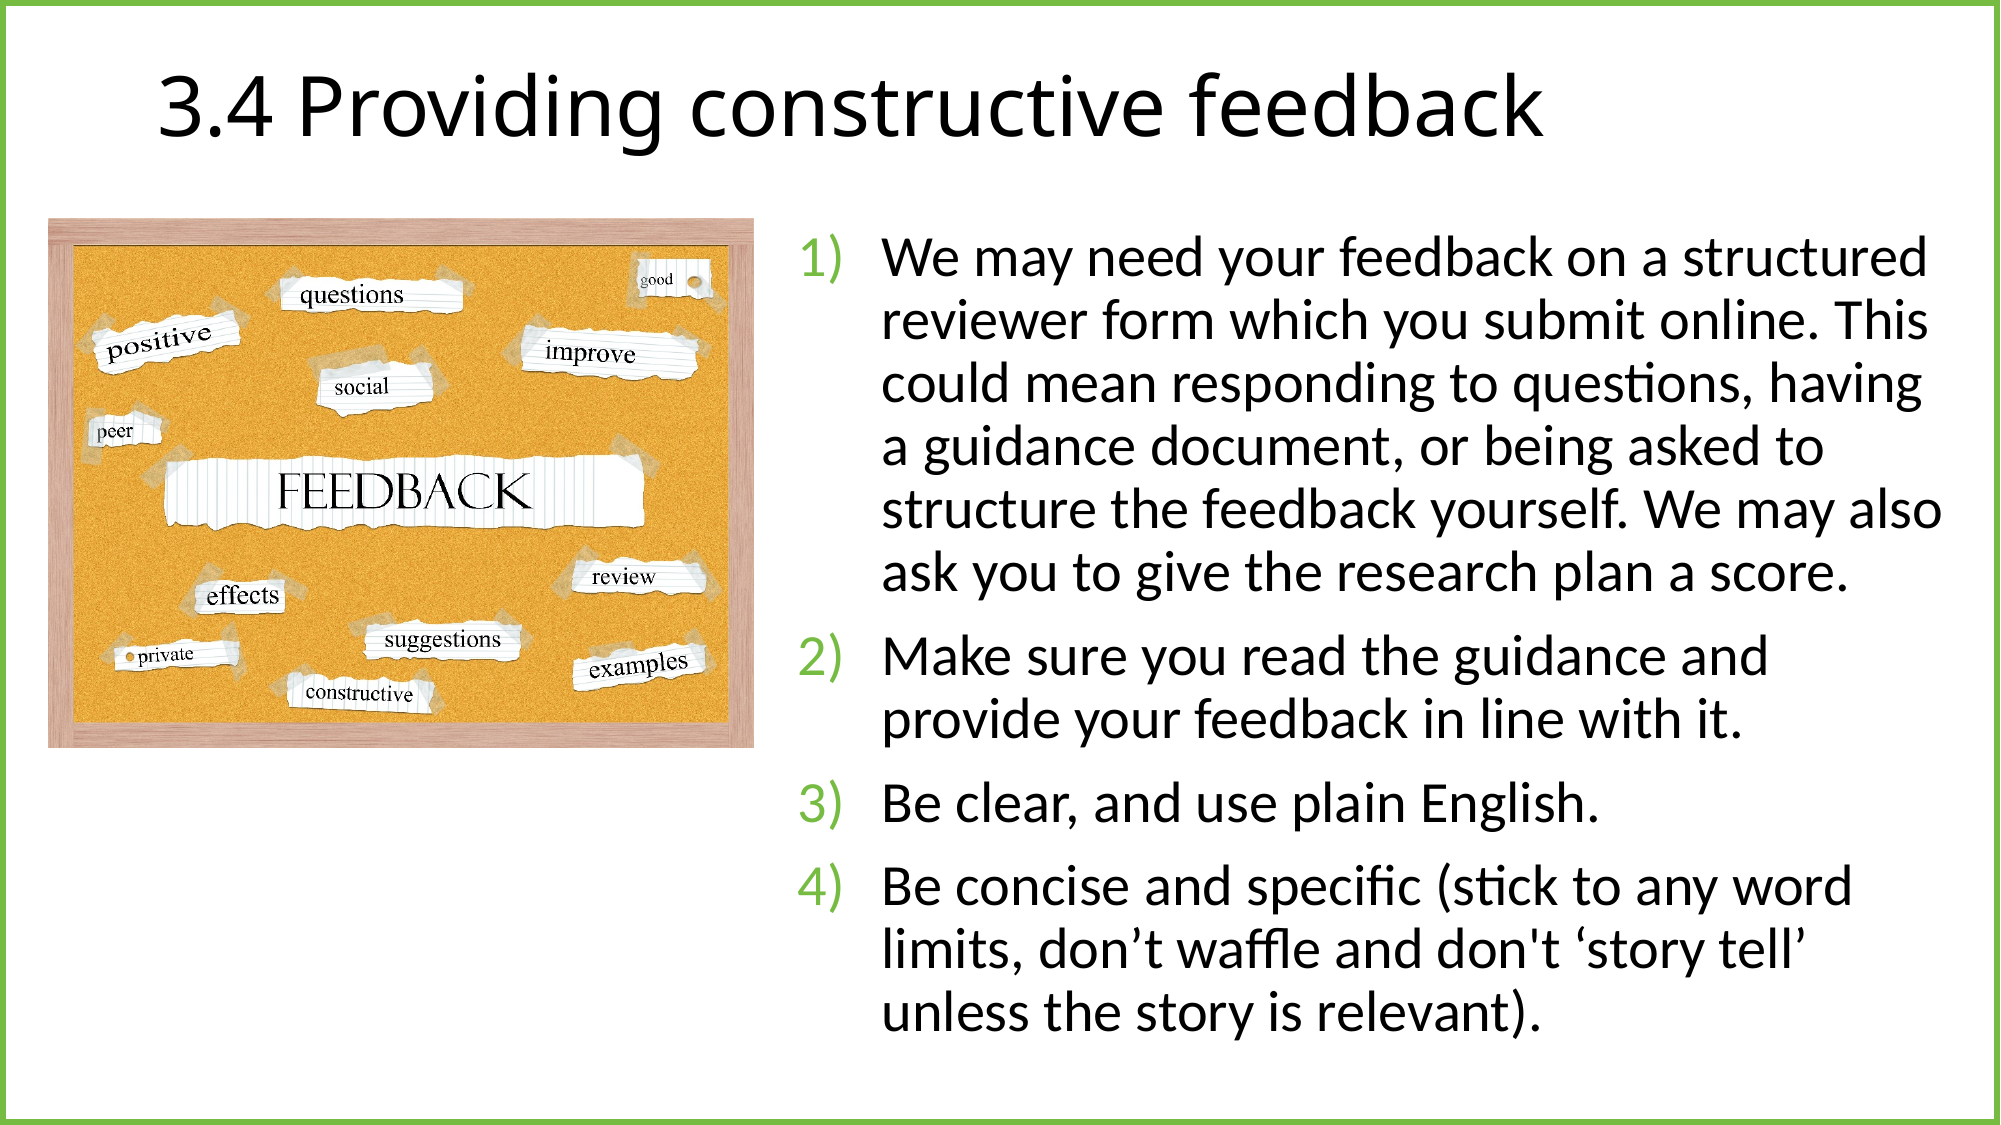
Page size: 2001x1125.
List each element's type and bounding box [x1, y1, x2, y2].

text_box [0, 0, 2000, 1125]
picture [48, 218, 754, 748]
